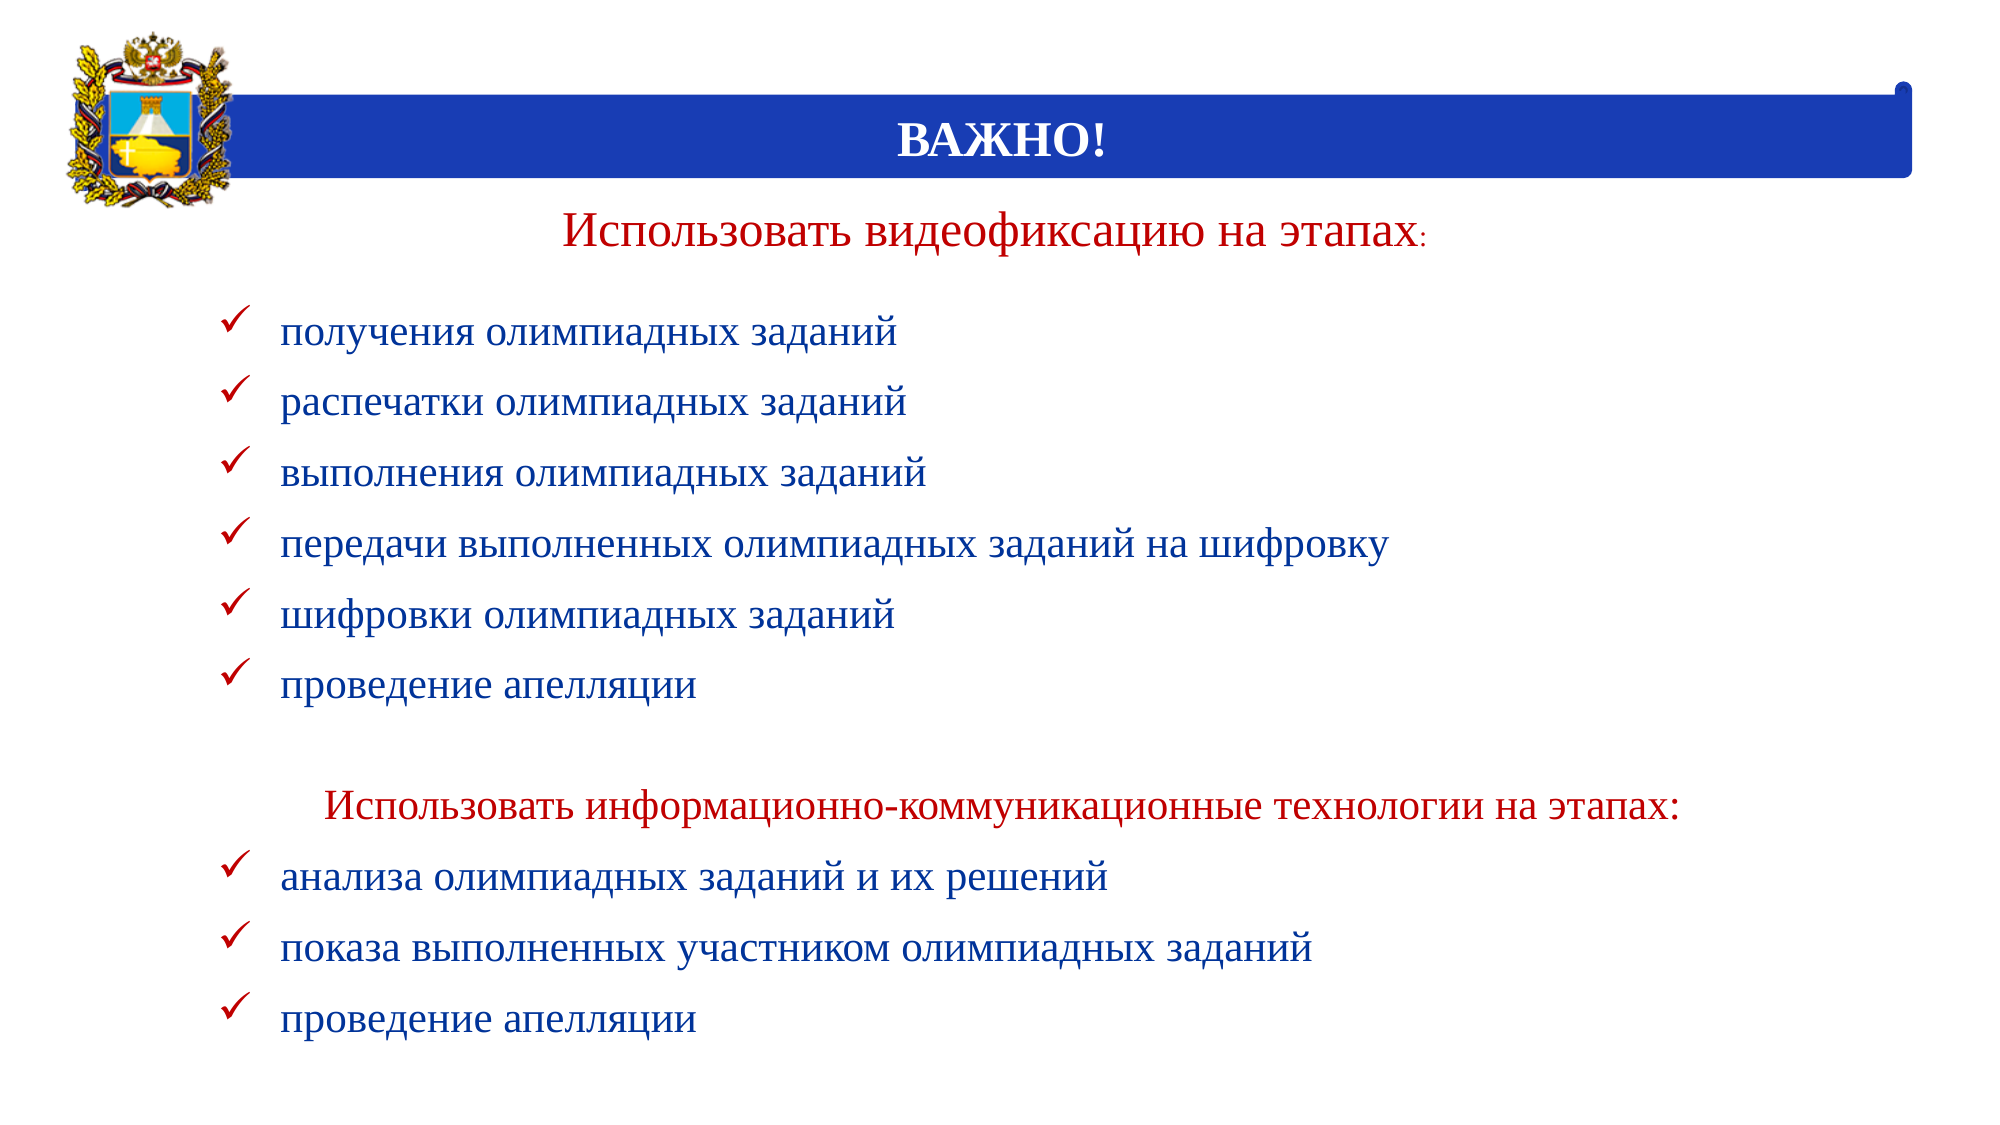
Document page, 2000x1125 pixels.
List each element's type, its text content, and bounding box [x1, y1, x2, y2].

list получения олимпиадных заданий распечатки олимпиадных заданий выполнения олимпиадных заданий передачи выполненных олимпиадных заданий на шифровку шифровки олимпиадных заданий проведение апелляции Использовать информационно-коммуникационные технологии на этапах: анализа олимпиадных заданий и их решений показа выполненных участником олимпиадных заданий проведение апелляции [202, 284, 1827, 1057]
text_box Использовать видеофиксацию на этапах: [547, 189, 1443, 264]
text_box ВАЖНО! [240, 81, 1913, 179]
picture [65, 31, 236, 210]
